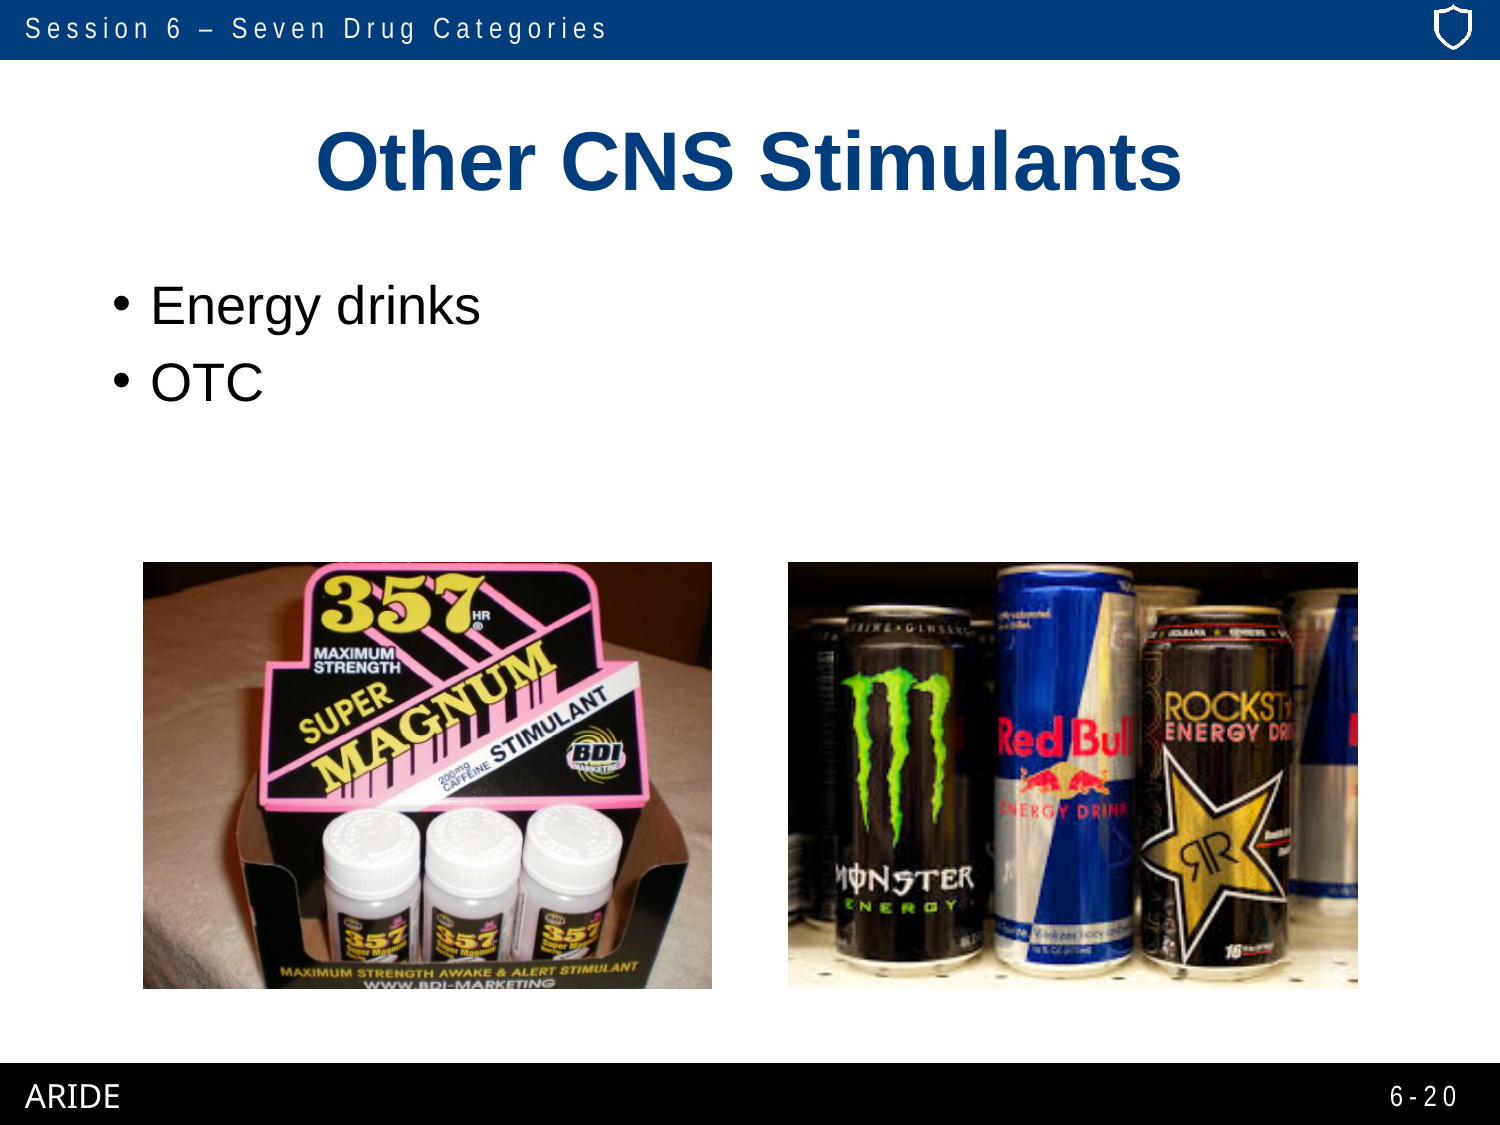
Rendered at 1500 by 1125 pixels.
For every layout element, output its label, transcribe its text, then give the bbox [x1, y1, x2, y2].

list Energy drinks OTC [75, 270, 1425, 990]
picture [788, 562, 1358, 989]
picture [1434, 4, 1472, 50]
title Other CNS Stimulants [75, 104, 1425, 210]
picture [142, 562, 712, 989]
slide_number 6-20 [1121, 1065, 1472, 1125]
